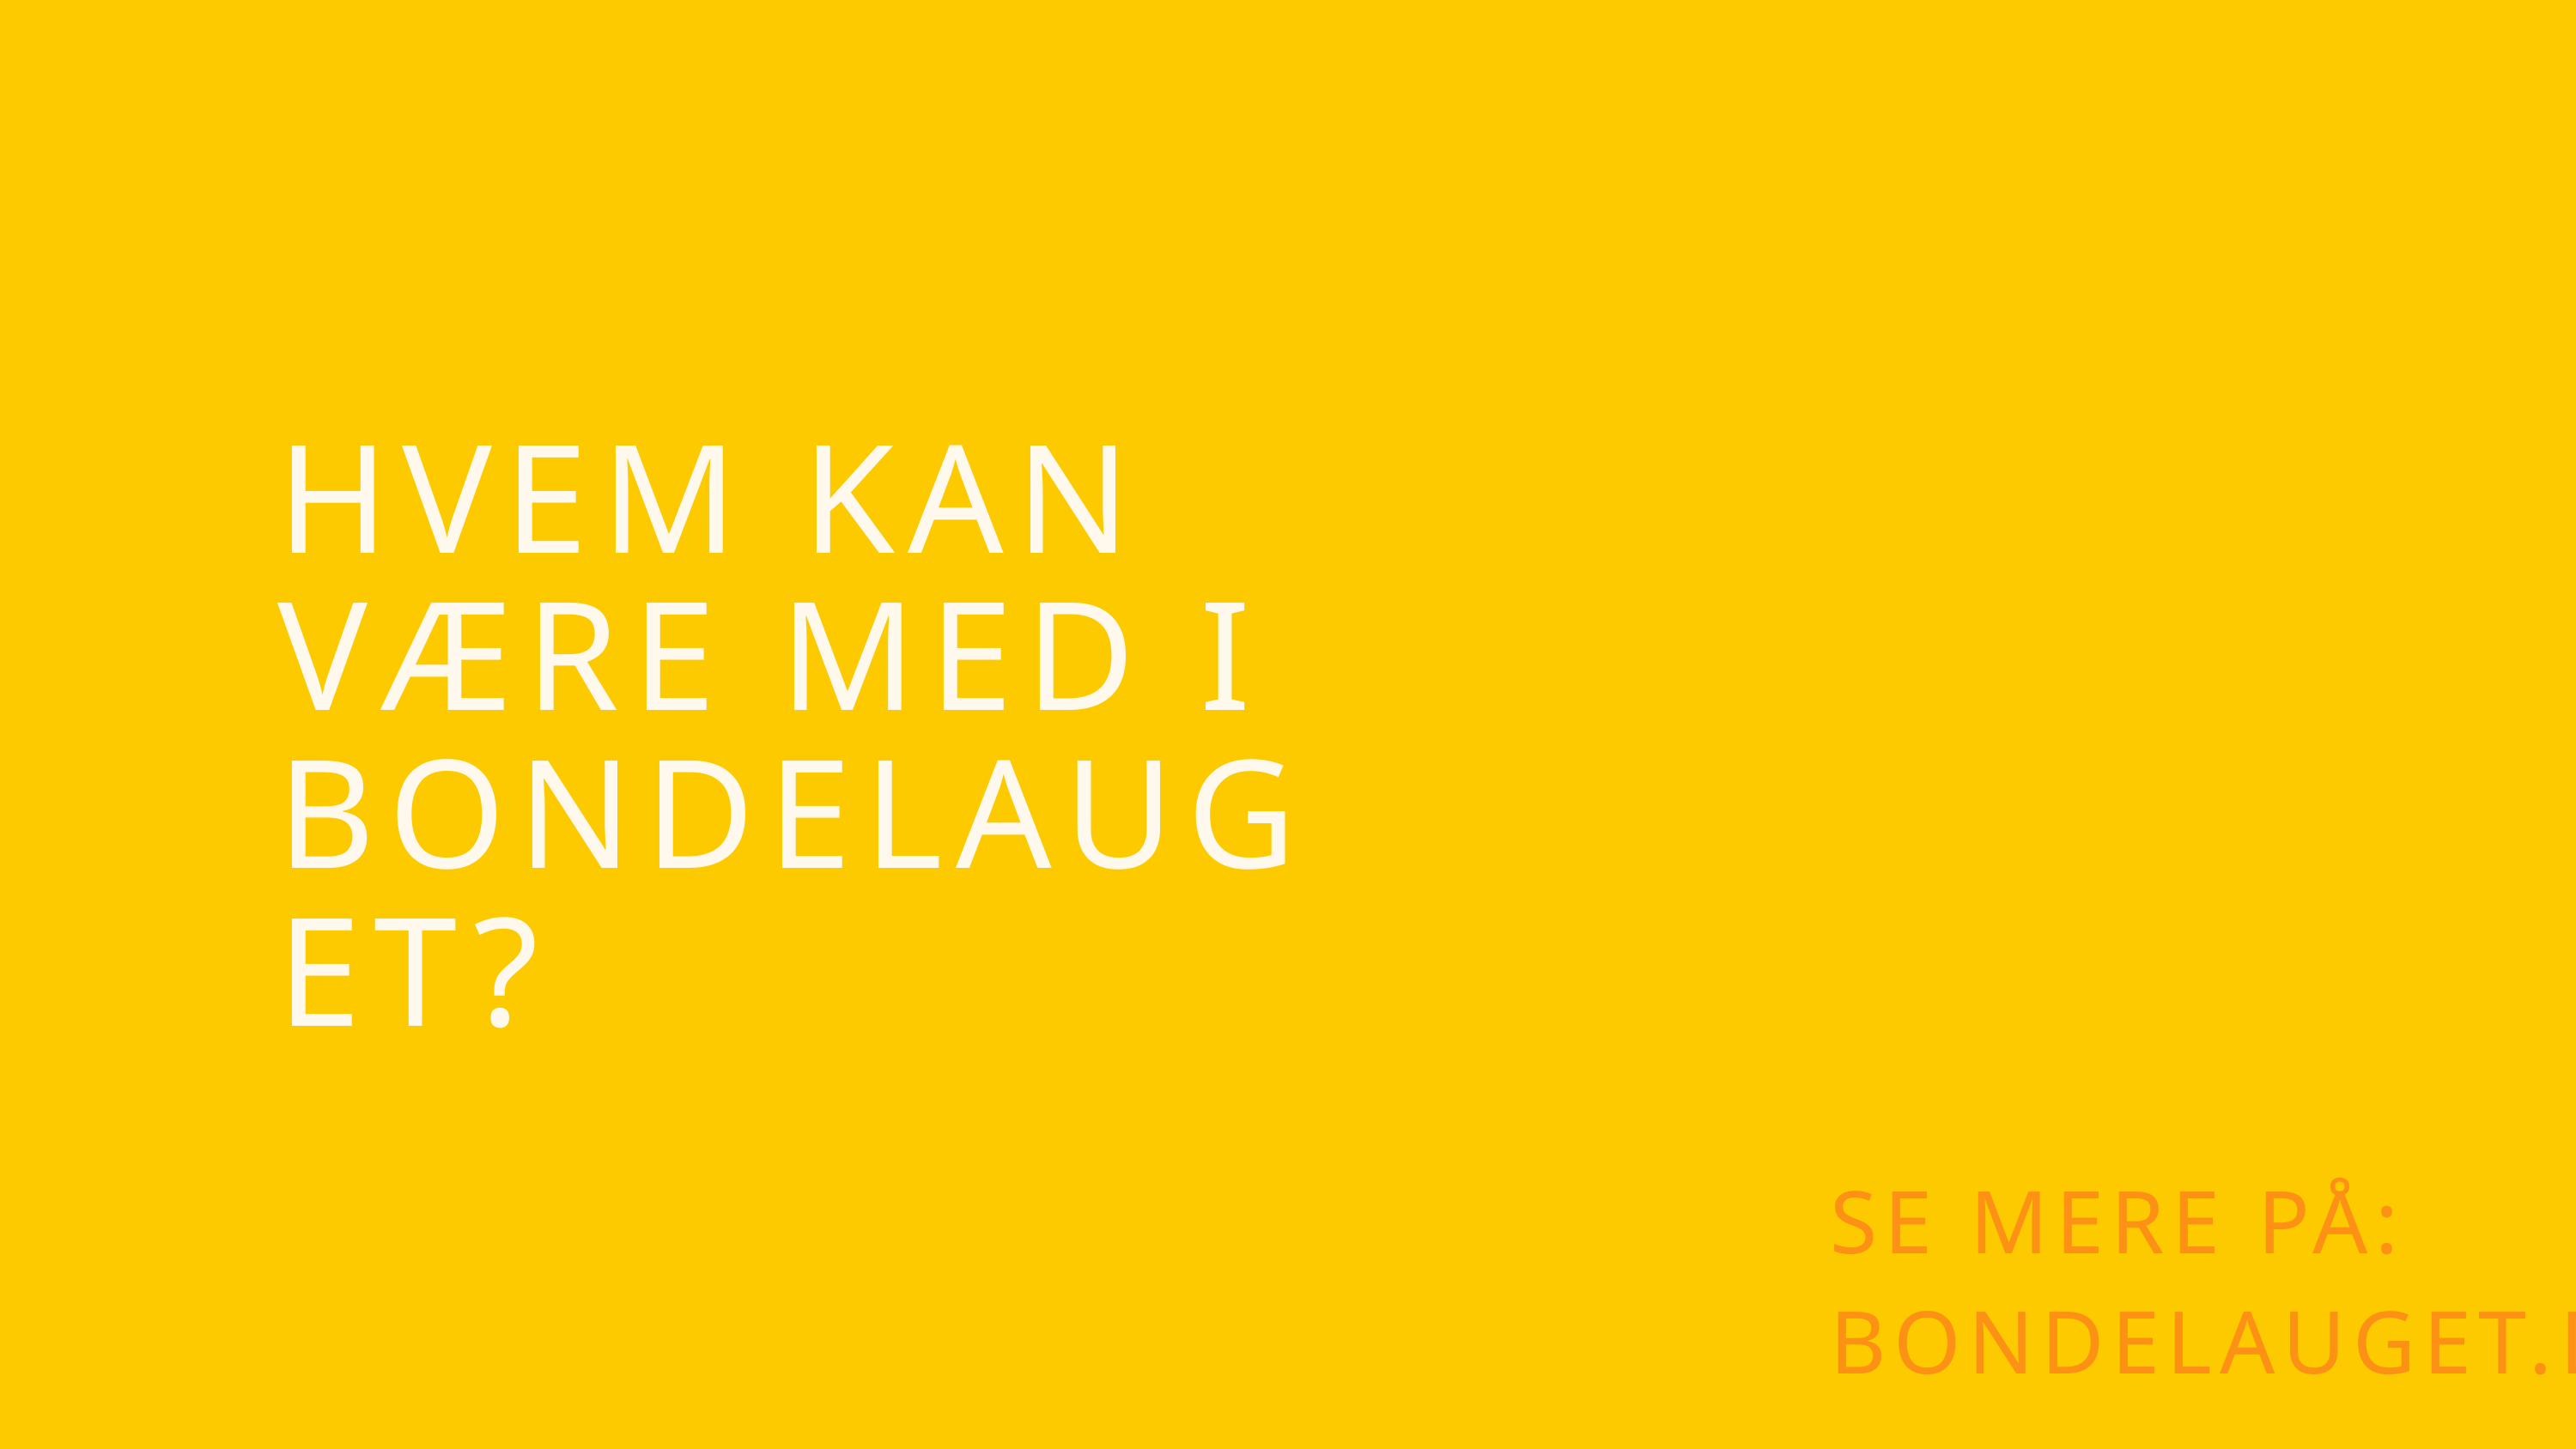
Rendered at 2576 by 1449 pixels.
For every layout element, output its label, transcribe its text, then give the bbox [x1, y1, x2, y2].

text_box SE MERE PÅ: BONDELAUGET.DK [1830, 1150, 2576, 1391]
text_box HVEM KAN VÆRE MED I BONDELAUGET? [277, 425, 1334, 1057]
